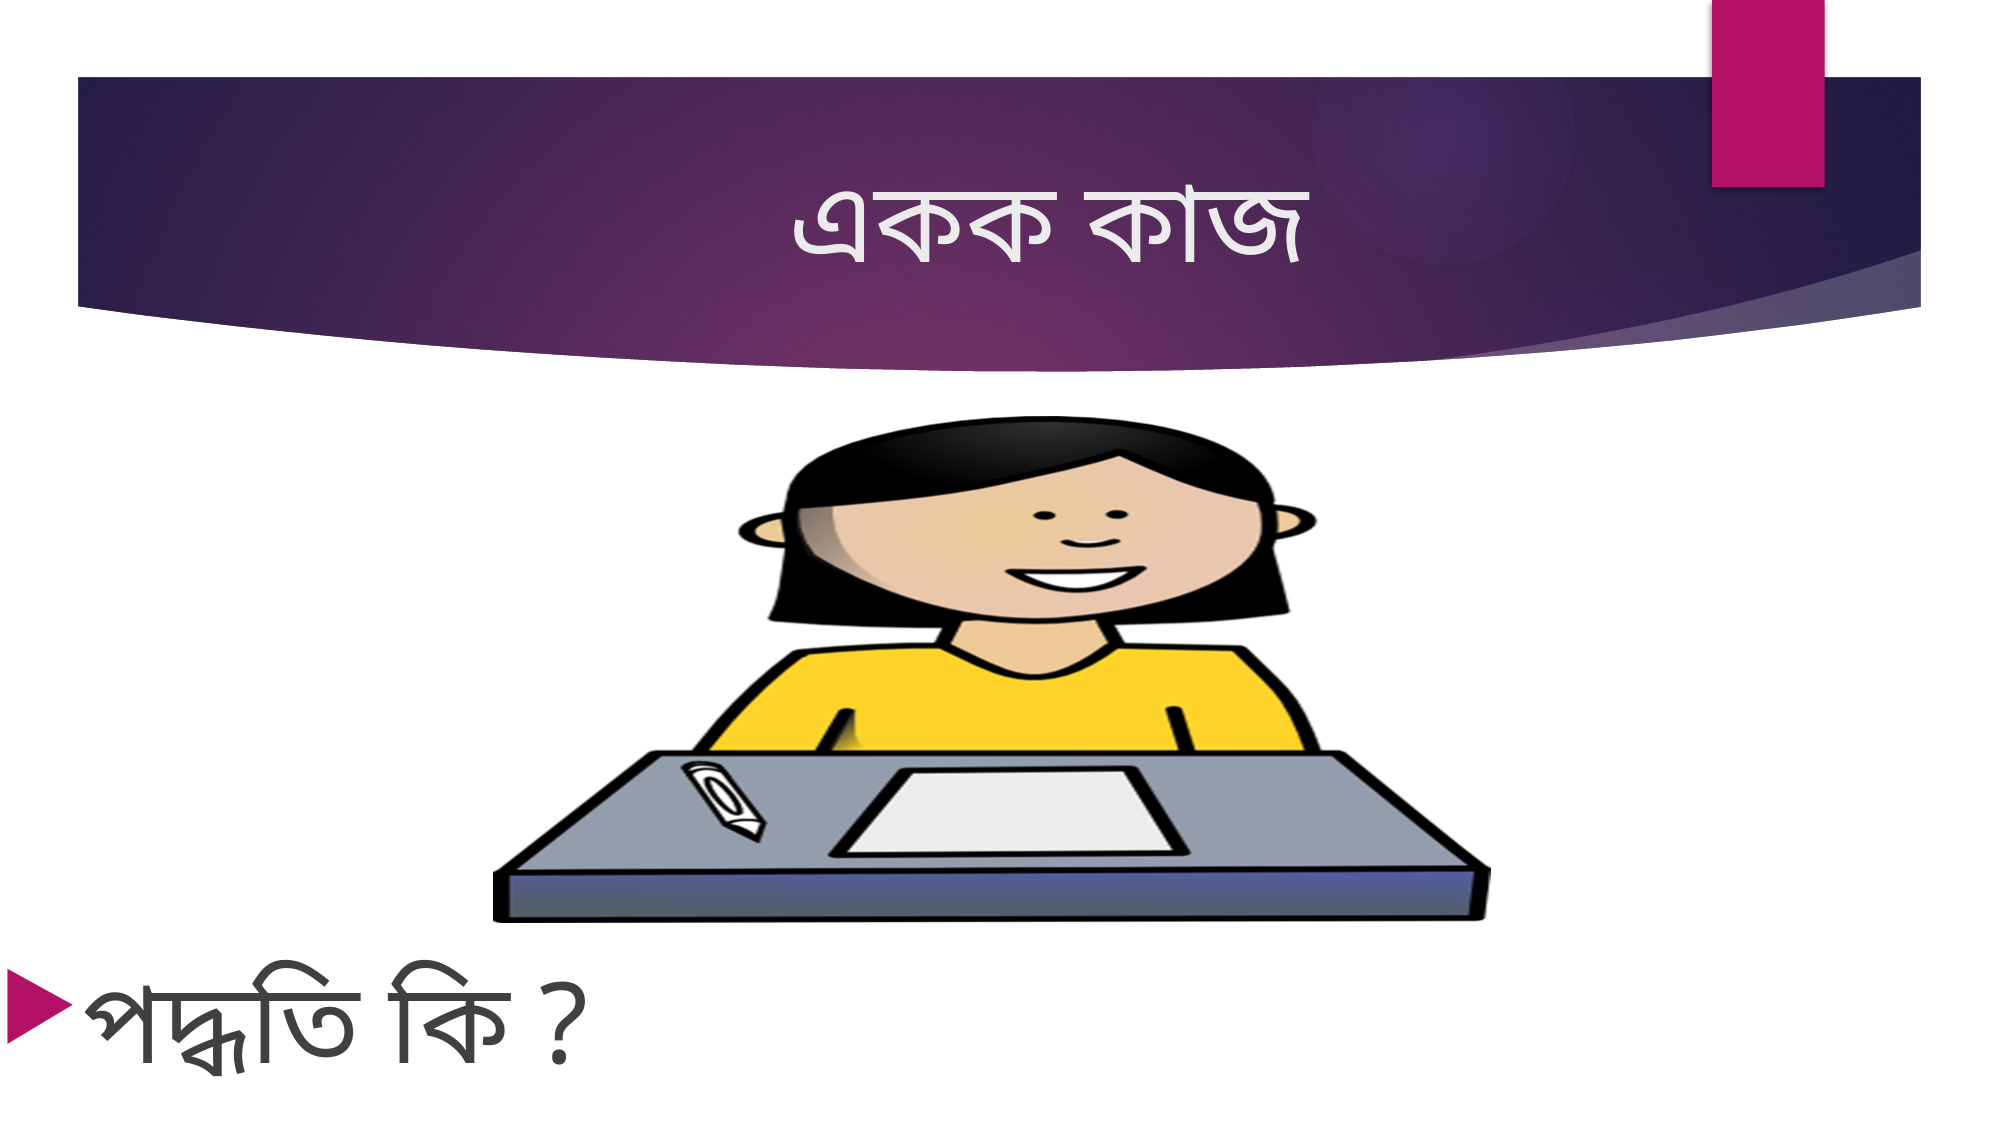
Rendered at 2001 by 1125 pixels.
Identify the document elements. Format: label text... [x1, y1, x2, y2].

list পদ্ধতি কি ? [0, 943, 2000, 1125]
picture [493, 416, 1491, 923]
title একক কাজ [189, 159, 1627, 276]
